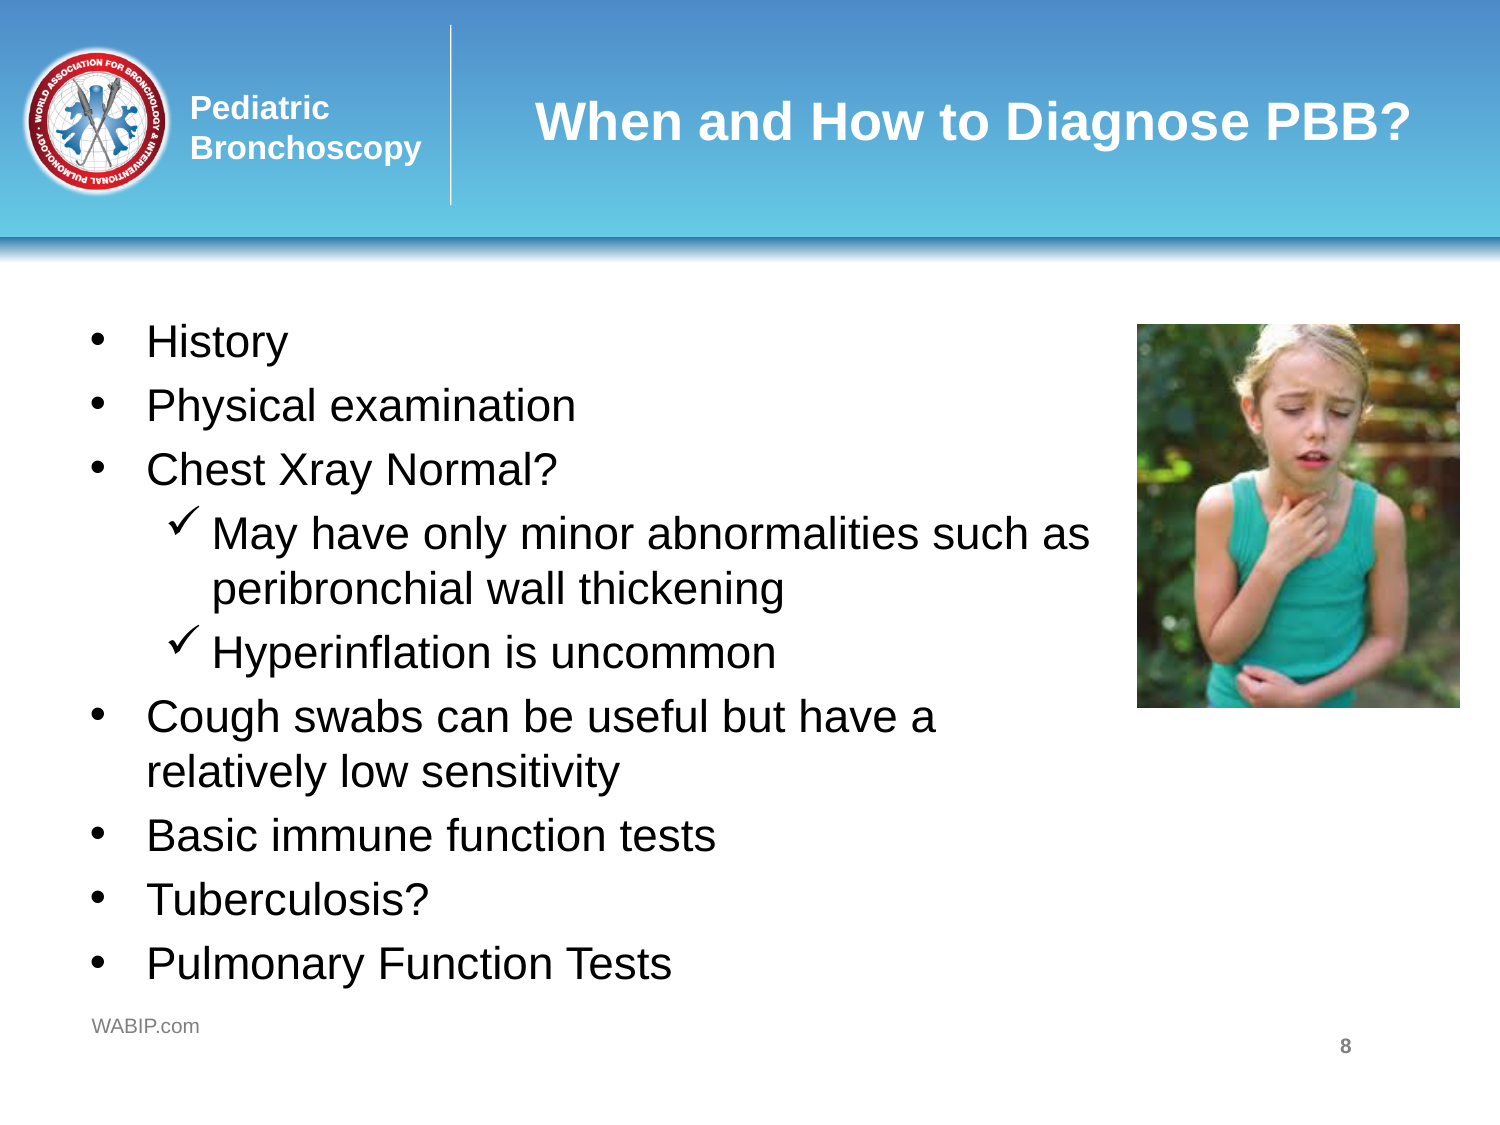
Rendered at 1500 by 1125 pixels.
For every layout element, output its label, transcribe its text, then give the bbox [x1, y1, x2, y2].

title When and How to Diagnose PBB? [450, 0, 1500, 238]
list History Physical examination Chest Xray Normal? May have only minor abnormalities such as peribronchial wall thickening Hyperinflation is uncommon Cough swabs can be useful but have a relatively low sensitivity Basic immune function tests Tuberculosis? Pulmonary Function Tests [75, 299, 1138, 1000]
picture [1137, 324, 1460, 708]
picture [0, 24, 193, 218]
